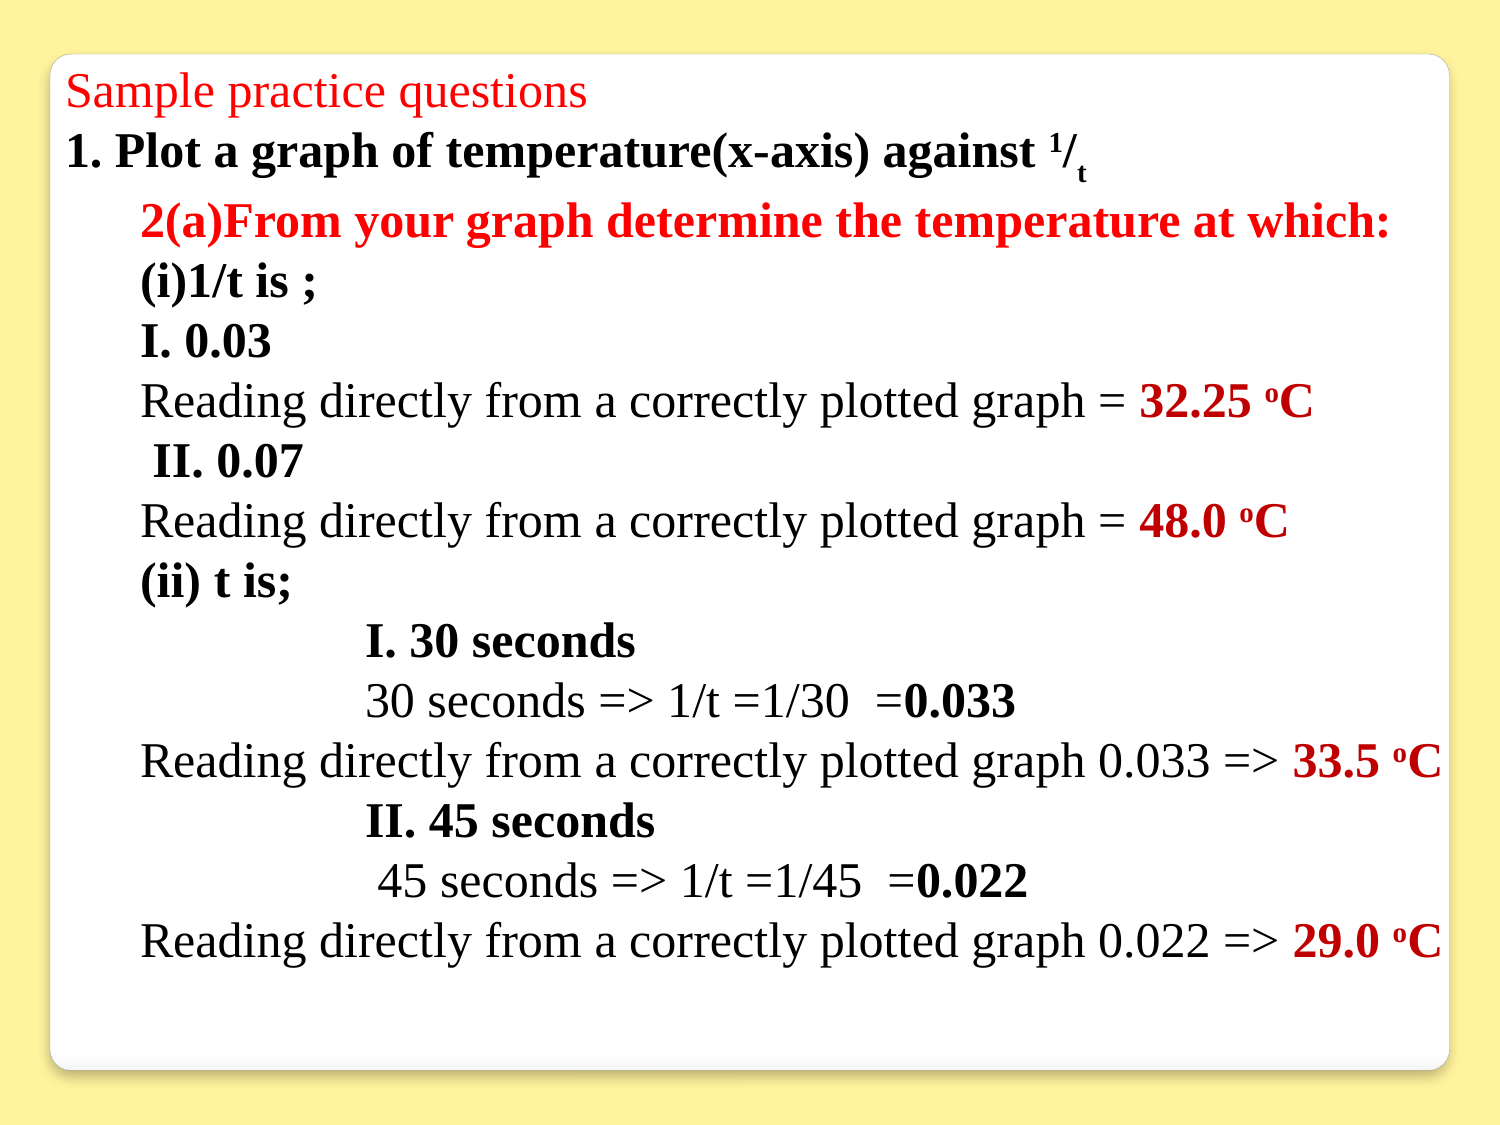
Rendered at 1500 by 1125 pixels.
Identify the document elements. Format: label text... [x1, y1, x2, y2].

text_box [0, 0, 1500, 148]
text_box Sample practice questions 1. Plot a graph of temperature(x-axis) against 1/t 2(a)From your graph determine the temperature at which: (i)1/t is ; I. 0.03 Reading directly from a correctly plotted graph = 32.25 oC II. 0.07 Reading directly from a correctly plotted graph = 48.0 oC (ii) t is; I. 30 seconds 30 seconds => 1/t =1/30 =0.033 Reading directly from a correctly plotted graph 0.033 => 33.5 oC II. 45 seconds 45 seconds => 1/t =1/45 =0.022 Reading directly from a correctly plotted graph 0.022 => 29.0 oC [49, 49, 1463, 1096]
